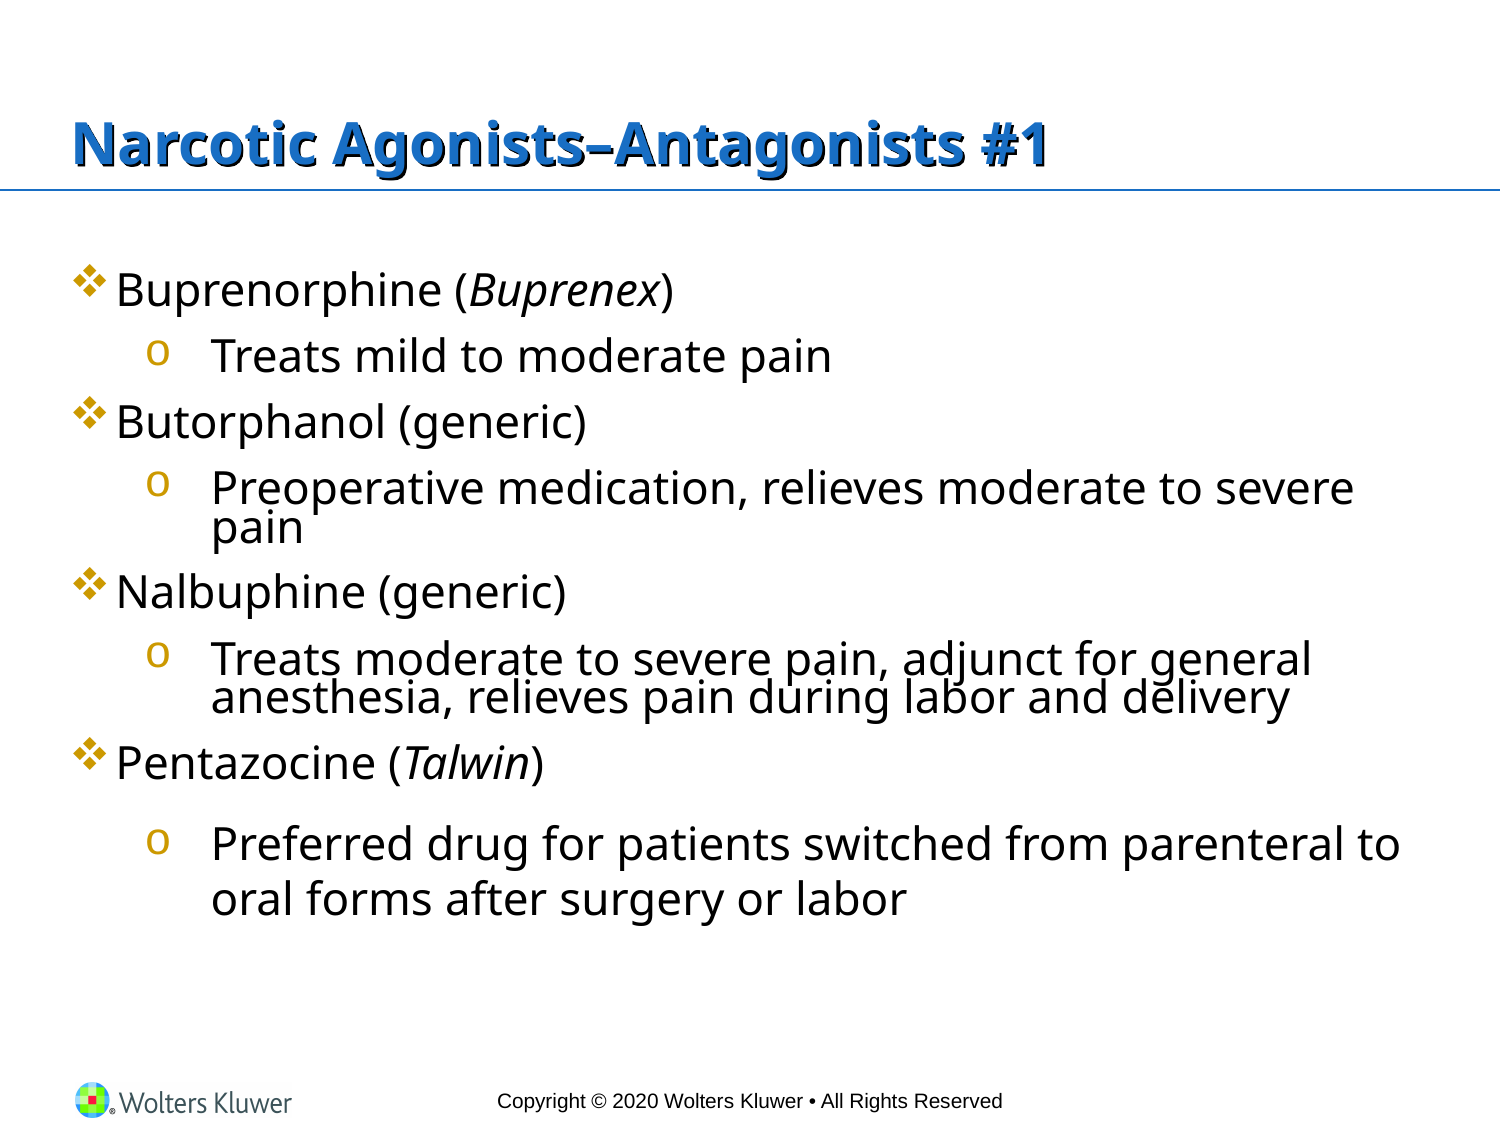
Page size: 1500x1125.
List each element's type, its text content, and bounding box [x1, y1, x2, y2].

picture [75, 1082, 292, 1118]
title Narcotic Agonists–Antagonists #1 [70, 114, 1469, 178]
list Buprenorphine (Buprenex) Treats mild to moderate pain Butorphanol (generic) Preoperative medication, relieves moderate to severe pain Nalbuphine (generic) Treats moderate to severe pain, adjunct for general anesthesia, relieves pain during labor and delivery Pentazocine (Talwin) Preferred drug for patients switched from parenteral to oral forms after surgery or labor [54, 268, 1468, 919]
